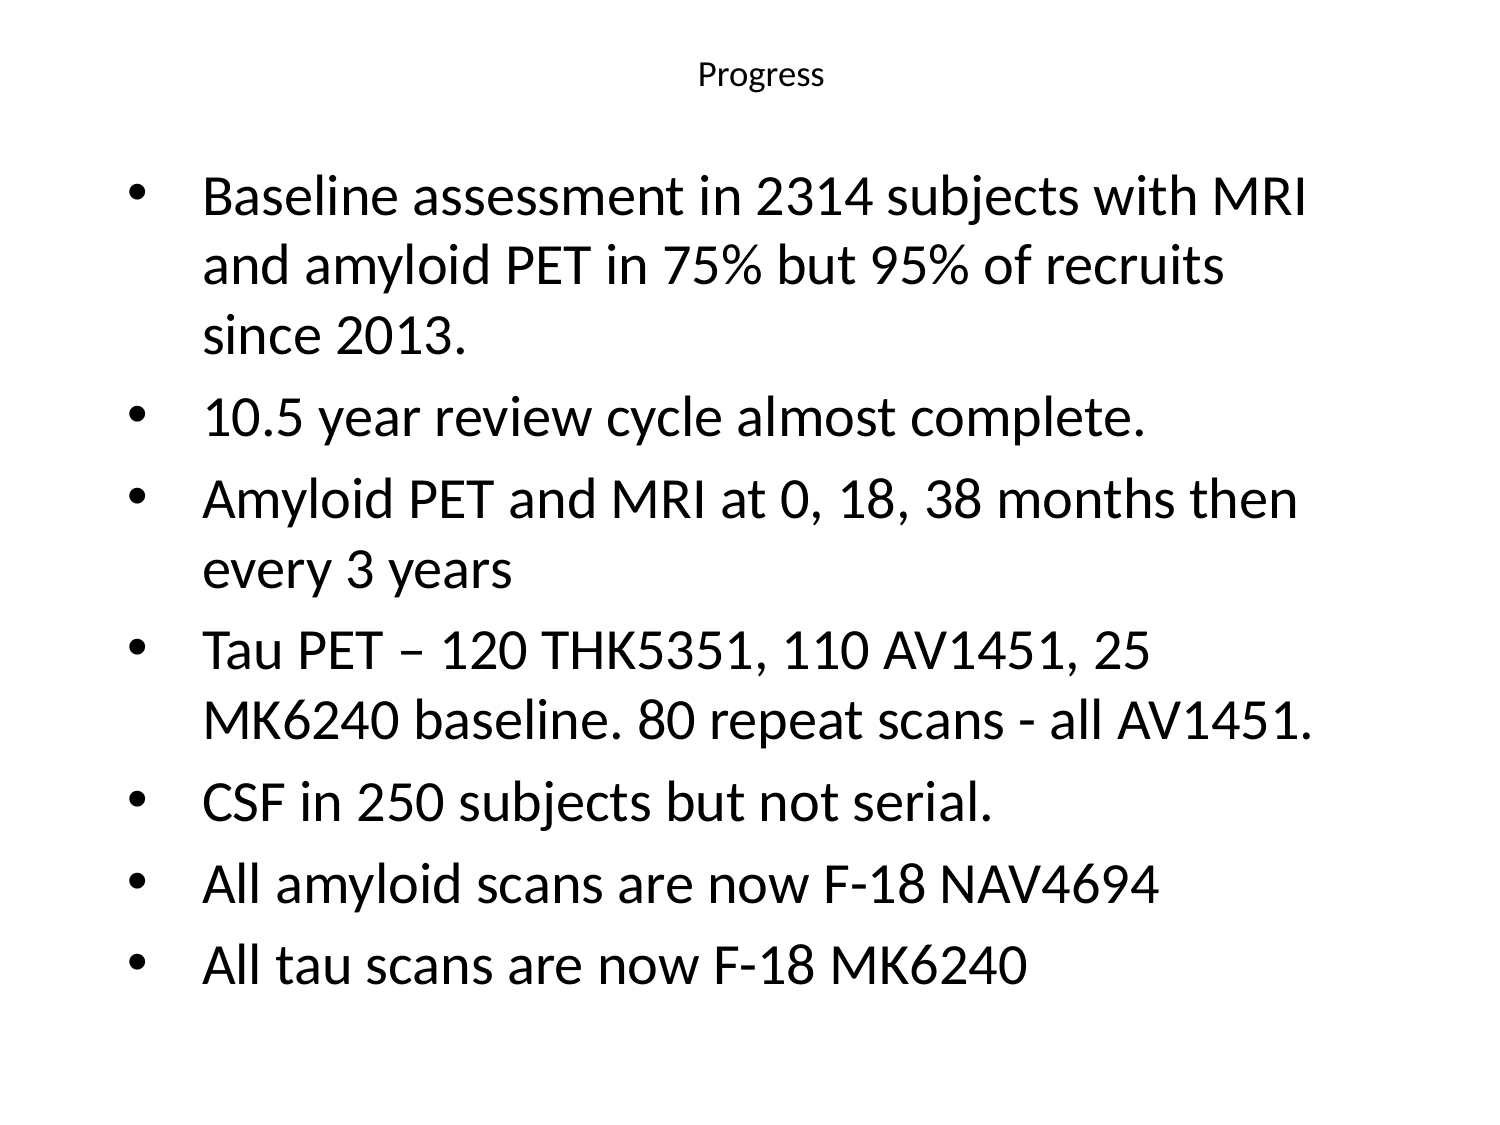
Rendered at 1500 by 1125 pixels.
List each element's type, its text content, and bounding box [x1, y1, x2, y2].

subtitle Baseline assessment in 2314 subjects with MRI and amyloid PET in 75% but 95% of recruits since 2013. 10.5 year review cycle almost complete. Amyloid PET and MRI at 0, 18, 38 months then every 3 years Tau PET – 120 THK5351, 110 AV1451, 25 MK6240 baseline. 80 repeat scans - all AV1451. CSF in 250 subjects but not serial. All amyloid scans are now F-18 NAV4694 All tau scans are now F-18 MK6240 [112, 149, 1353, 437]
title Progress [123, 42, 1399, 102]
